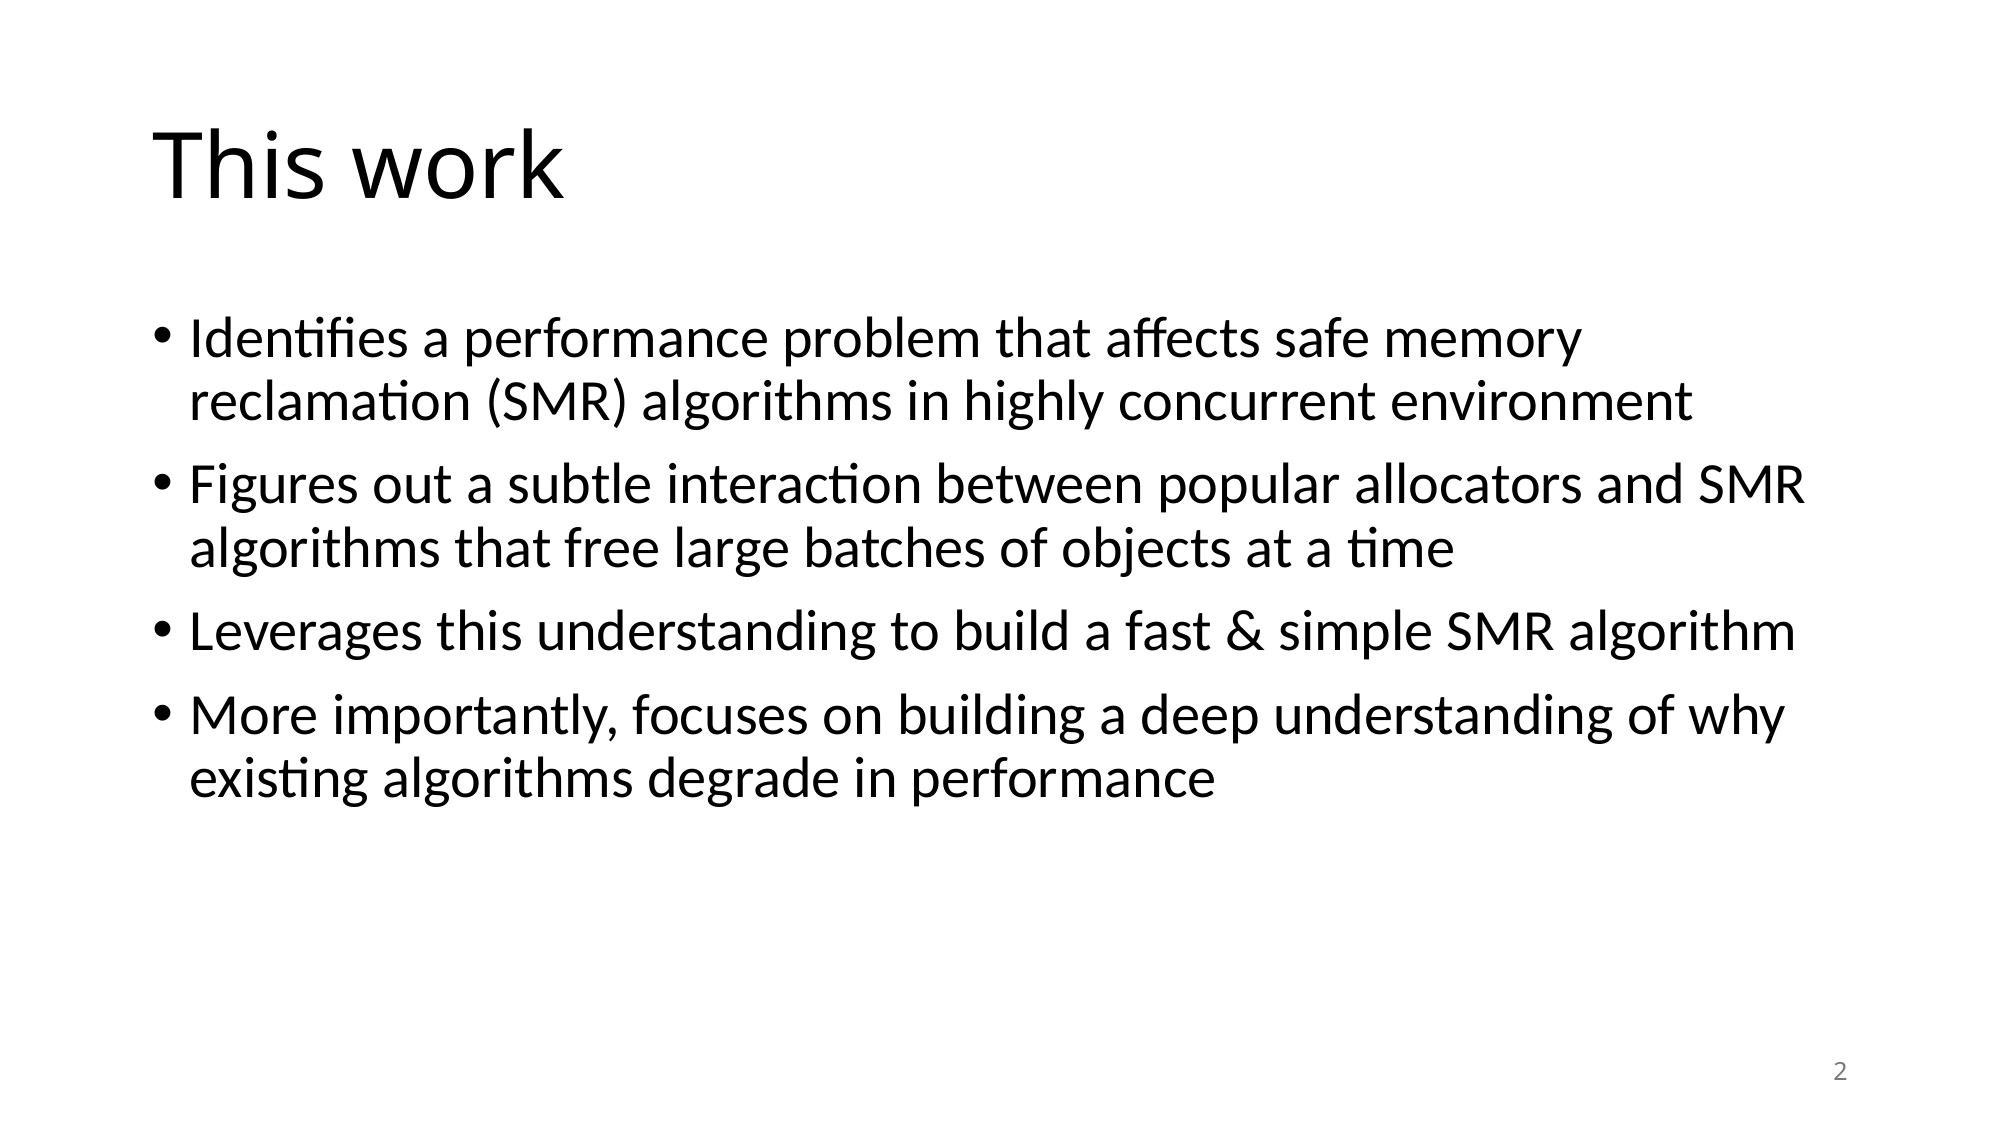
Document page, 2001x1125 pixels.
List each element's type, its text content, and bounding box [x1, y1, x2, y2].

list Identifies a performance problem that affects safe memory reclamation (SMR) algorithms in highly concurrent environment Figures out a subtle interaction between popular allocators and SMR algorithms that free large batches of objects at a time Leverages this understanding to build a fast & simple SMR algorithm More importantly, focuses on building a deep understanding of why existing algorithms degrade in performance [137, 299, 1863, 1014]
title This work [137, 59, 1863, 278]
slide_number 2 [1412, 1042, 1863, 1103]
